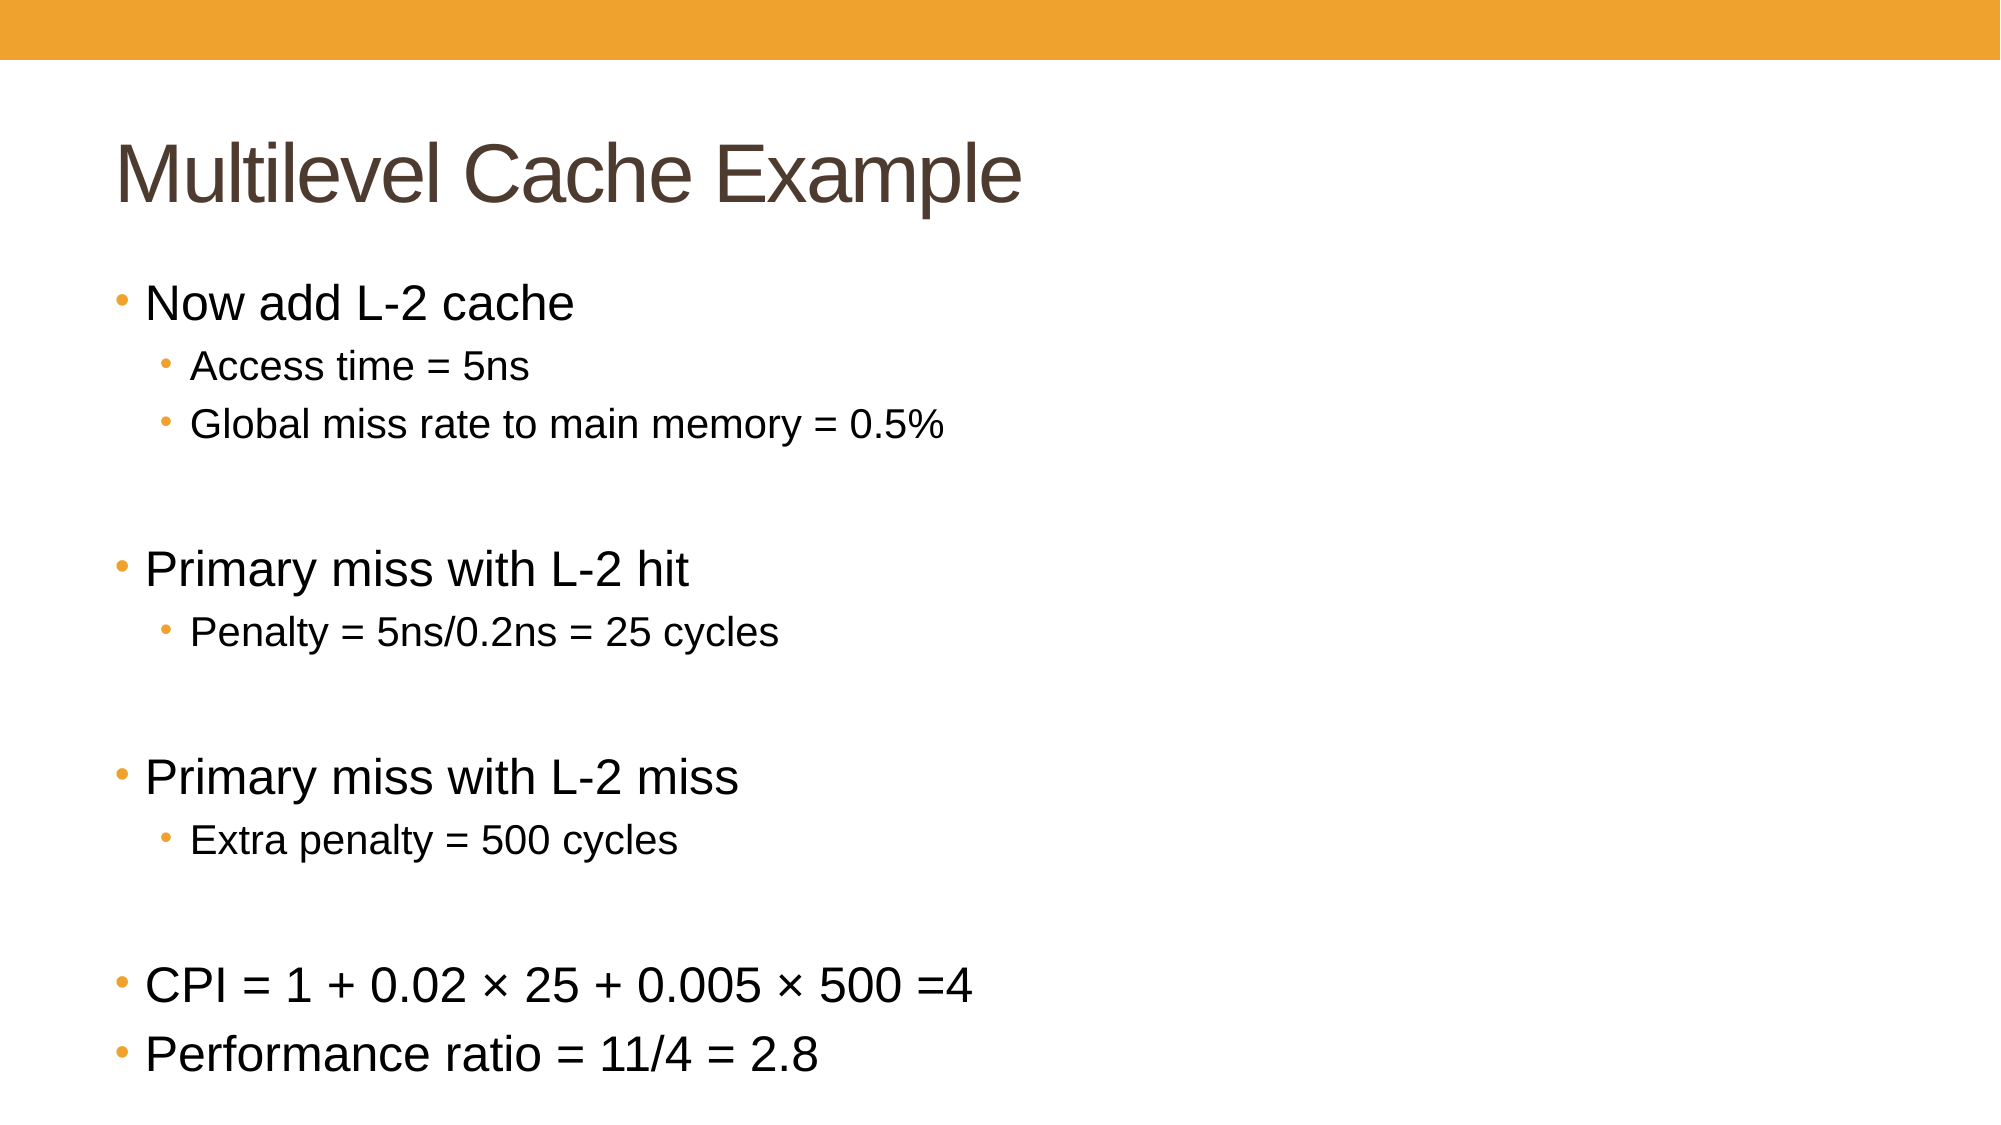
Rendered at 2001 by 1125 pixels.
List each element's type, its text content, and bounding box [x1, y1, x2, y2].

title Multilevel Cache Example [99, 87, 1900, 250]
list Now add L-2 cache Access time = 5ns Global miss rate to main memory = 0.5% Primary miss with L-2 hit Penalty = 5ns/0.2ns = 25 cycles Primary miss with L-2 miss Extra penalty = 500 cycles CPI = 1 + 0.02 × 25 + 0.005 × 500 =4 Performance ratio = 11/4 = 2.8 [99, 262, 1900, 1063]
